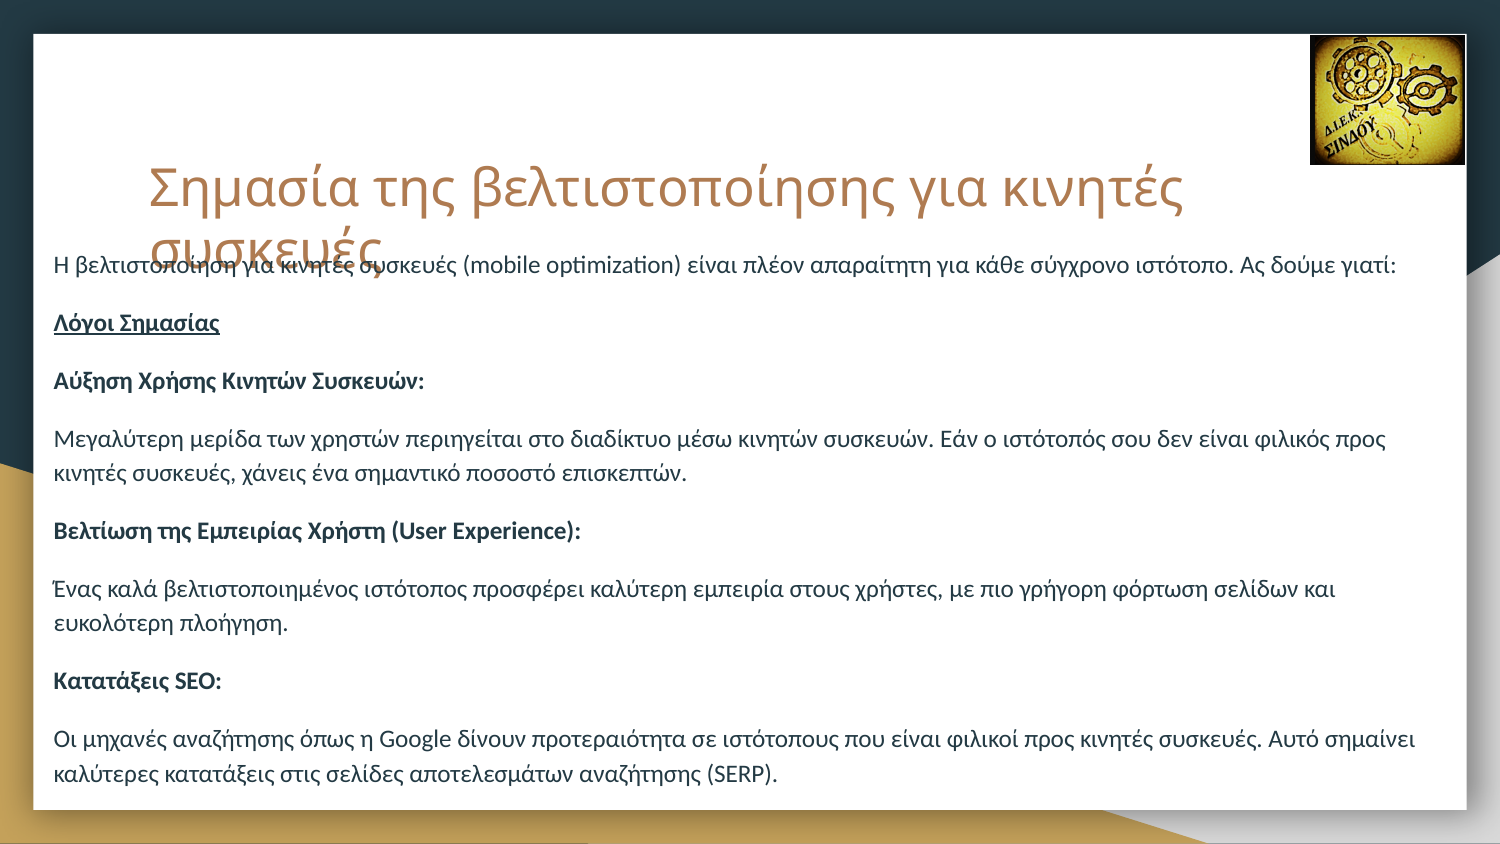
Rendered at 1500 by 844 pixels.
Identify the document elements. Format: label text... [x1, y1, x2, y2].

list Η βελτιστοποίηση για κινητές συσκευές (mobile optimization) είναι πλέον απαραίτητη για κάθε σύγχρονο ιστότοπο. Ας δούμε γιατί: Λόγοι Σημασίας Αύξηση Χρήσης Κινητών Συσκευών: Μεγαλύτερη μερίδα των χρηστών περιηγείται στο διαδίκτυο μέσω κινητών συσκευών. Εάν ο ιστότοπός σου δεν είναι φιλικός προς κινητές συσκευές, χάνεις ένα σημαντικό ποσοστό επισκεπτών. Βελτίωση της Εμπειρίας Χρήστη (User Experience): Ένας καλά βελτιστοποιημένος ιστότοπος προσφέρει καλύτερη εμπειρία στους χρήστες, με πιο γρήγορη φόρτωση σελίδων και ευκολότερη πλοήγηση. Κατατάξεις SEO: Οι μηχανές αναζήτησης όπως η Google δίνουν προτεραιότητα σε ιστότοπους που είναι φιλικοί προς κινητές συσκευές. Αυτό σημαίνει καλύτερες κατατάξεις στις σελίδες αποτελεσμάτων αναζήτησης (SERP). [38, 229, 1459, 807]
picture [1310, 35, 1466, 165]
title Σημασία της βελτιστοποίησης για κινητές συσκευές [134, 138, 1366, 229]
